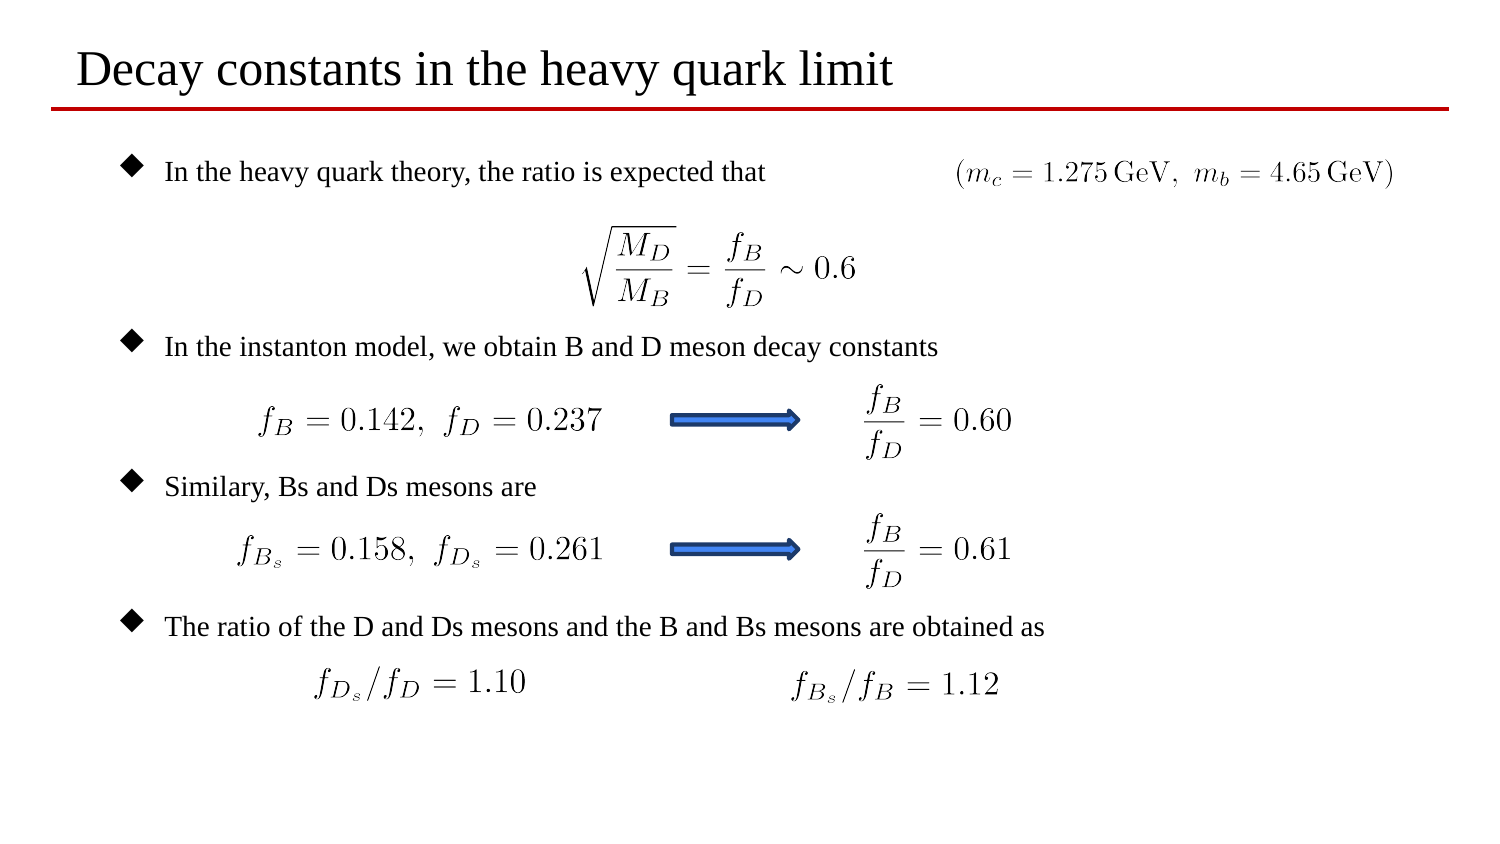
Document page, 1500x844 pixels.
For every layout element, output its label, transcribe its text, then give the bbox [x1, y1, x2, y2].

text_box [669, 408, 801, 432]
picture [237, 535, 602, 568]
picture [790, 668, 998, 703]
picture [582, 225, 855, 308]
picture [863, 383, 1011, 460]
text_box In the heavy quark theory, the ratio is expected that In the instanton model, we obtain B and D meson decay constants Similary, Bs and Ds mesons are The ratio of the D and Ds mesons and the B and Bs mesons are obtained as [102, 144, 1355, 650]
picture [863, 513, 1010, 590]
text_box Decay constants in the heavy quark limit [61, 20, 1373, 107]
picture [258, 406, 602, 438]
picture [956, 159, 1392, 190]
picture [314, 666, 525, 701]
text_box [669, 537, 801, 561]
